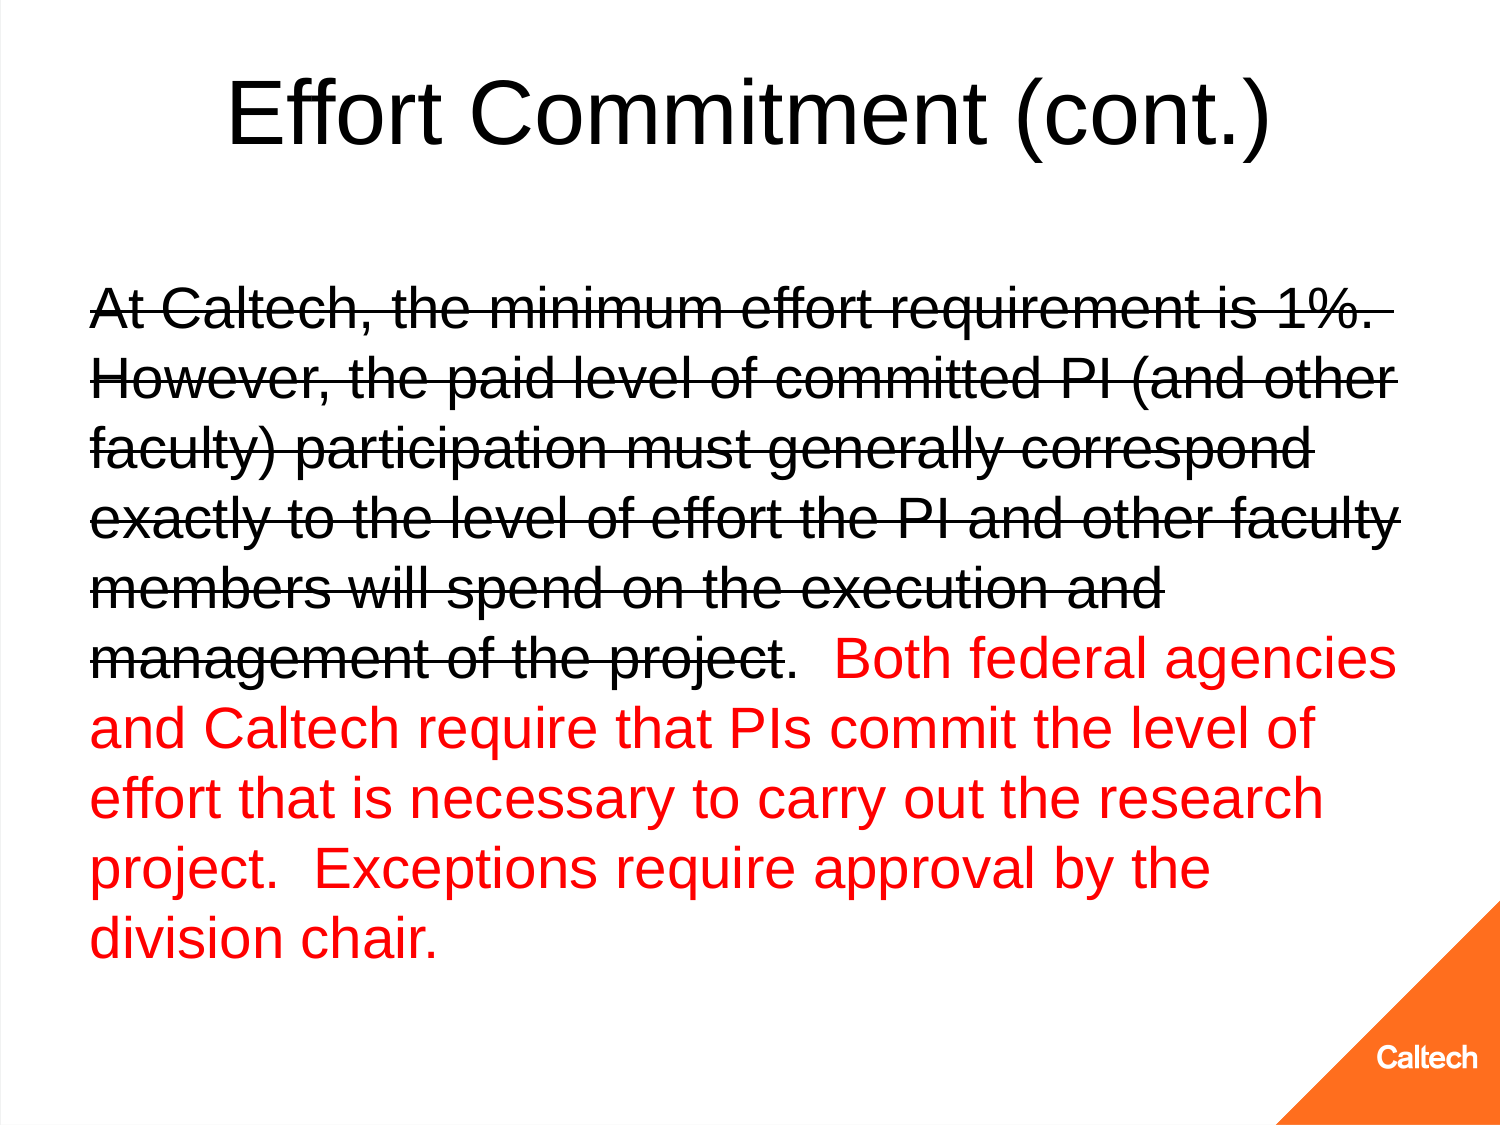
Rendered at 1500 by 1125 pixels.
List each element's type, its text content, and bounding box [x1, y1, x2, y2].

title Effort Commitment (cont.) [75, 45, 1425, 233]
list At Caltech, the minimum effort requirement is 1%. However, the paid level of committed PI (and other faculty) participation must generally correspond exactly to the level of effort the PI and other faculty members will spend on the execution and management of the project. Both federal agencies and Caltech require that PIs commit the level of effort that is necessary to carry out the research project. Exceptions require approval by the division chair. [75, 262, 1425, 1005]
picture [0, 0, 1500, 1125]
